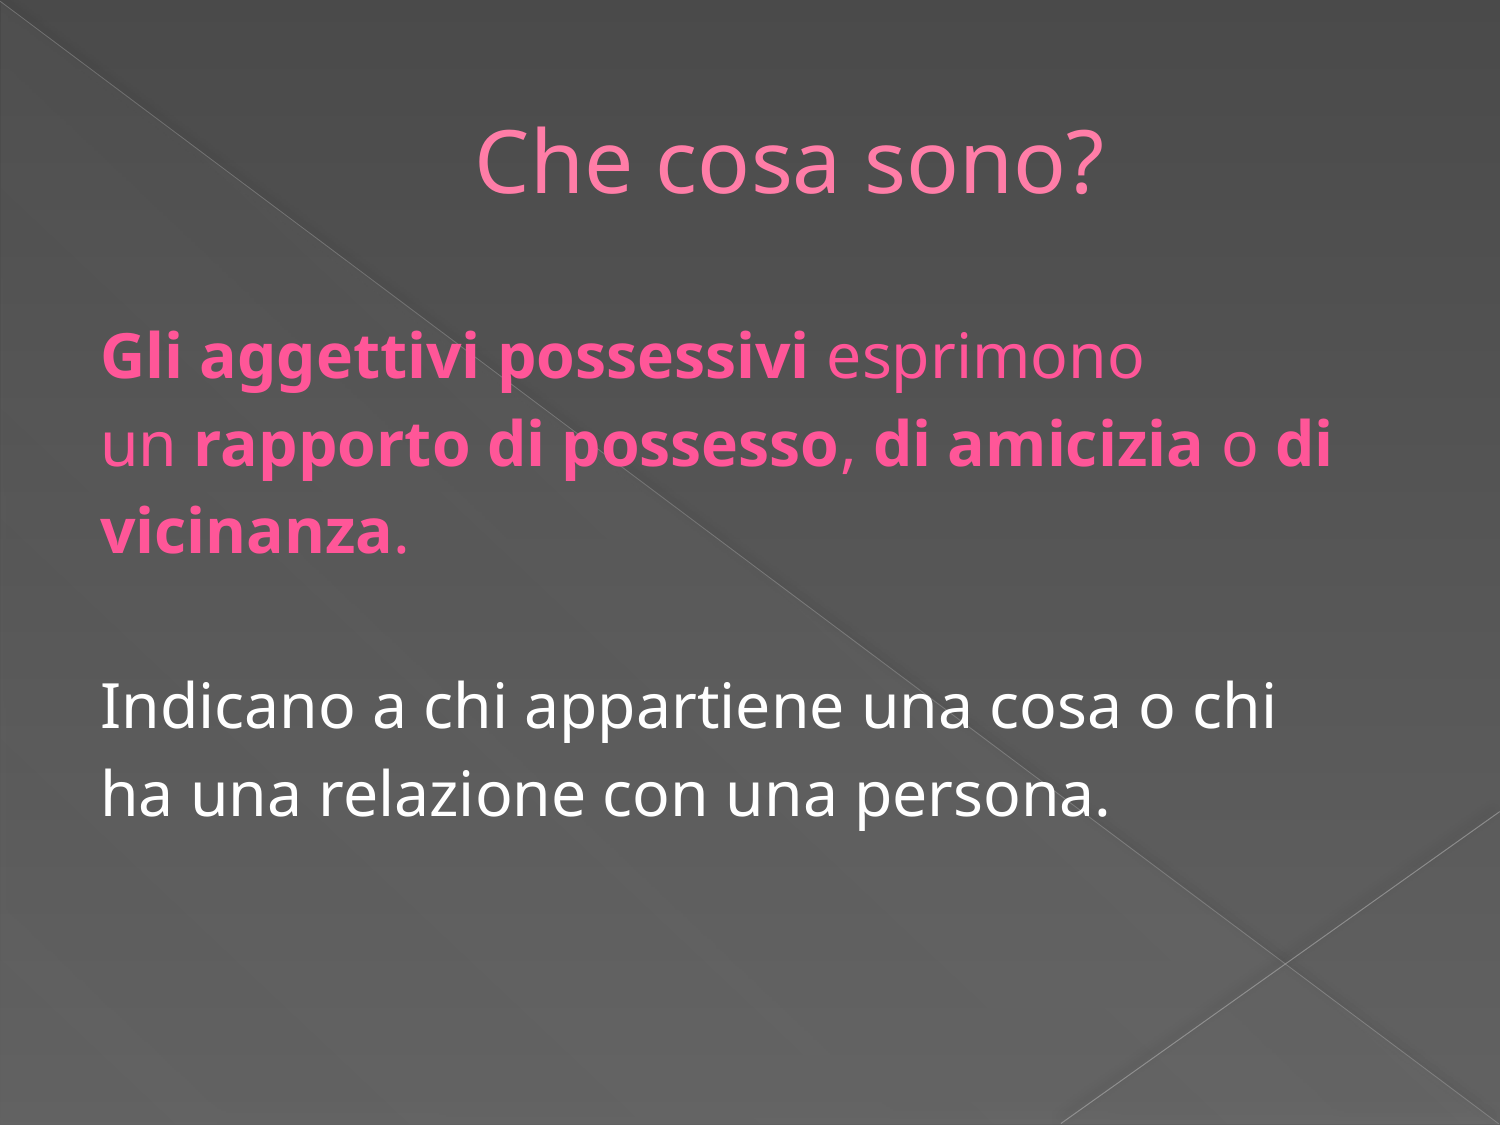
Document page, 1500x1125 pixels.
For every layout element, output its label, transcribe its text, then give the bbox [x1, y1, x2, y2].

title Che cosa sono? [75, 43, 1425, 274]
list Gli aggettivi possessivi esprimono un rapporto di possesso, di amicizia o di vicinanza. Indicano a chi appartiene una cosa o chi ha una relazione con una persona. [75, 308, 1425, 1059]
